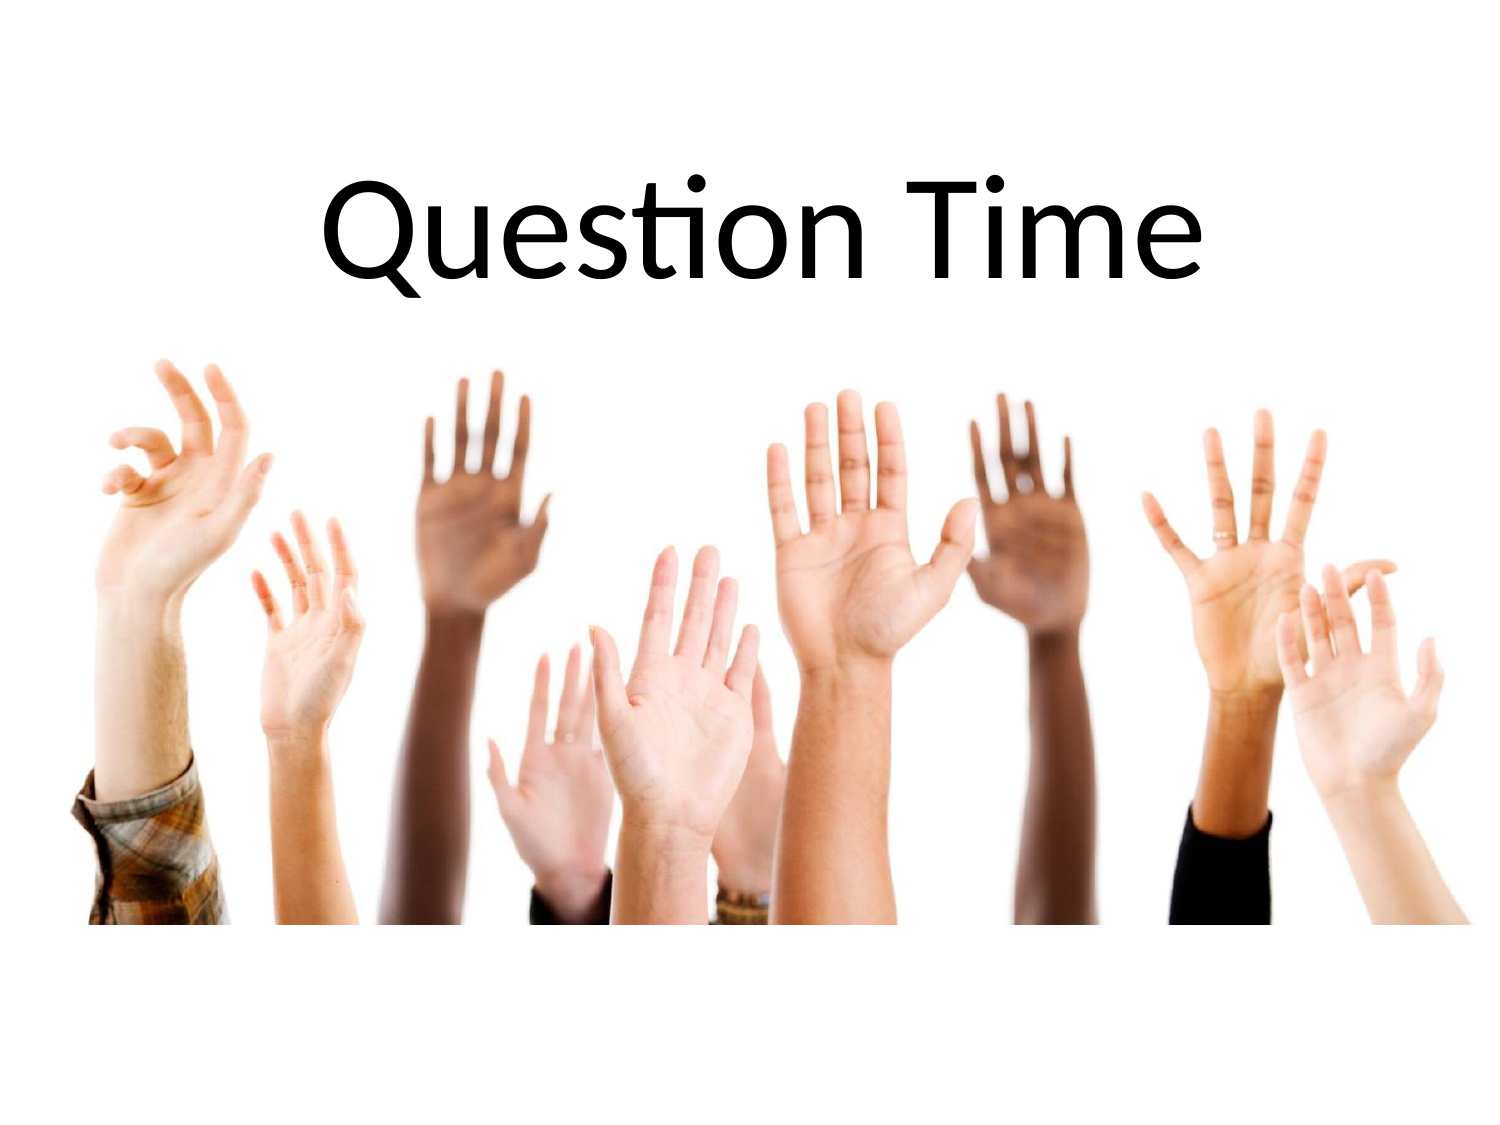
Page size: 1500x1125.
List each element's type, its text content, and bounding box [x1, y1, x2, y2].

picture [0, 197, 1500, 925]
text_box Question Time [195, 120, 1331, 196]
